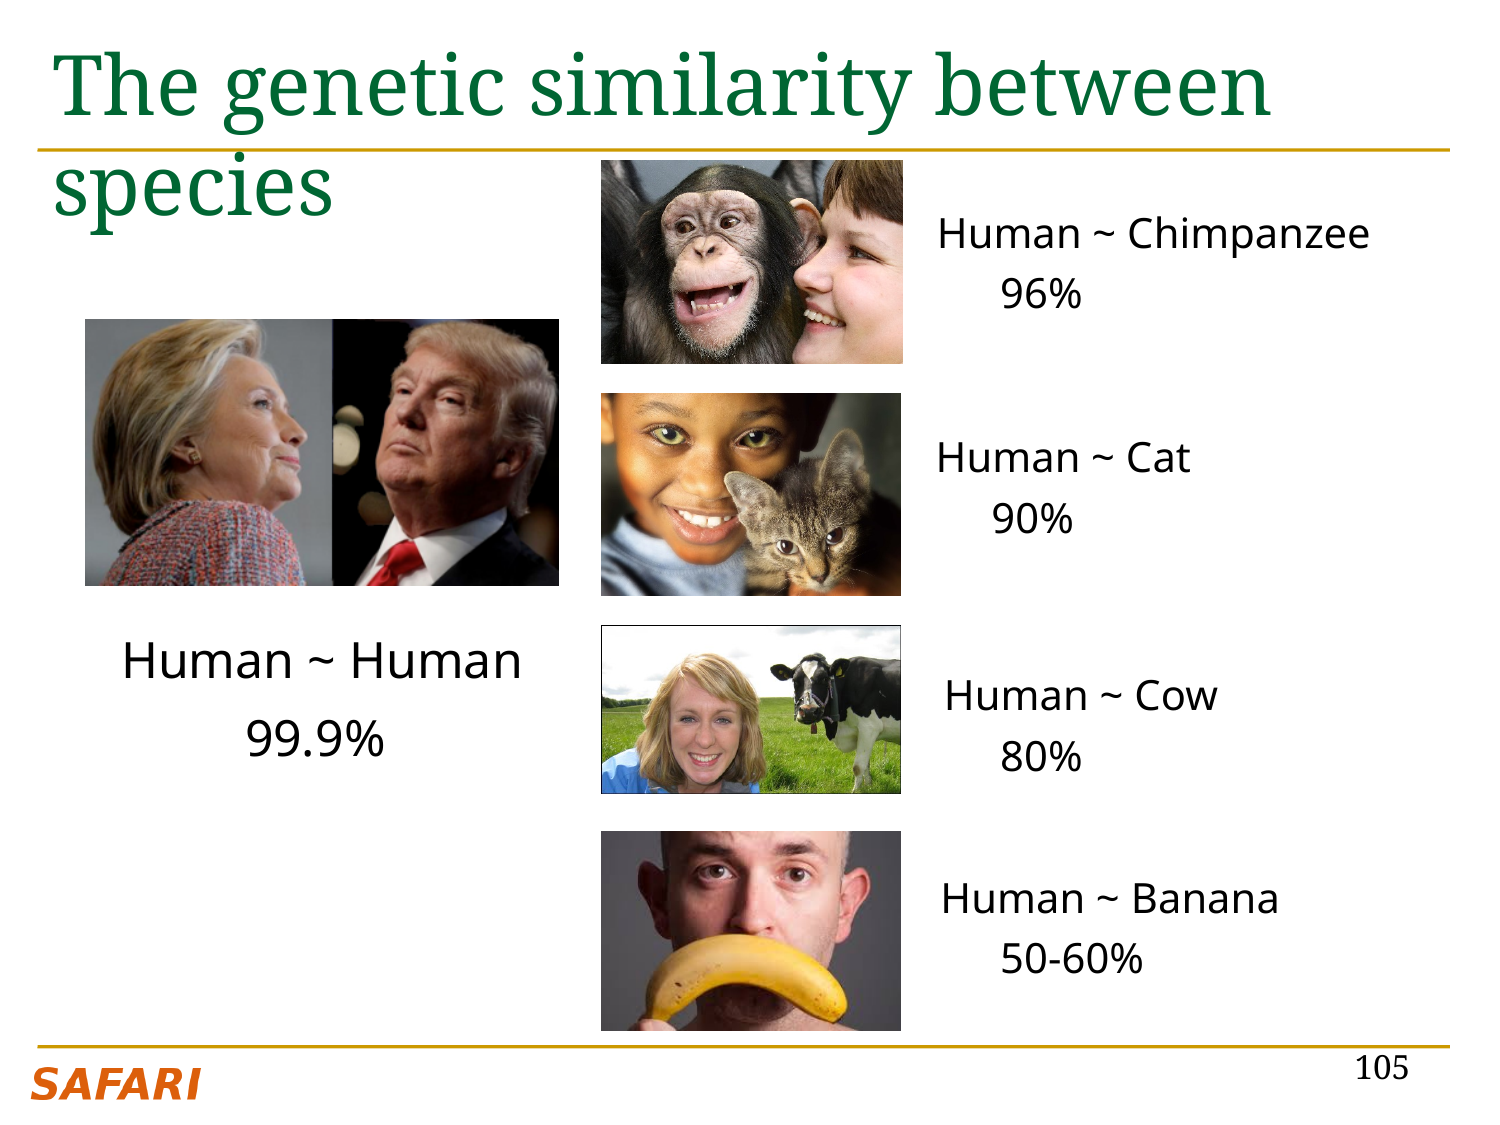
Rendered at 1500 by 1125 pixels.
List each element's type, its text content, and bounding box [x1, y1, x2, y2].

text_box Human ~ Human [106, 620, 538, 696]
picture [600, 625, 901, 794]
text_box Human ~ Chimpanzee [922, 198, 1386, 264]
text_box Human ~ Banana [925, 863, 1295, 929]
text_box 90% [976, 484, 1236, 550]
text_box Human ~ Cow [929, 661, 1233, 727]
text_box Human ~ Cat [920, 423, 1206, 489]
text_box 80% [985, 722, 1245, 788]
slide_number 105 [1074, 1023, 1426, 1100]
text_box 96% [985, 264, 1245, 325]
picture [85, 319, 559, 586]
picture [600, 831, 901, 1031]
title The genetic similarity between species [37, 24, 1451, 201]
text_box 50-60% [985, 929, 1245, 990]
picture [600, 160, 903, 364]
picture [600, 393, 901, 596]
text_box 99.9% [230, 699, 489, 775]
picture [29, 1058, 207, 1110]
